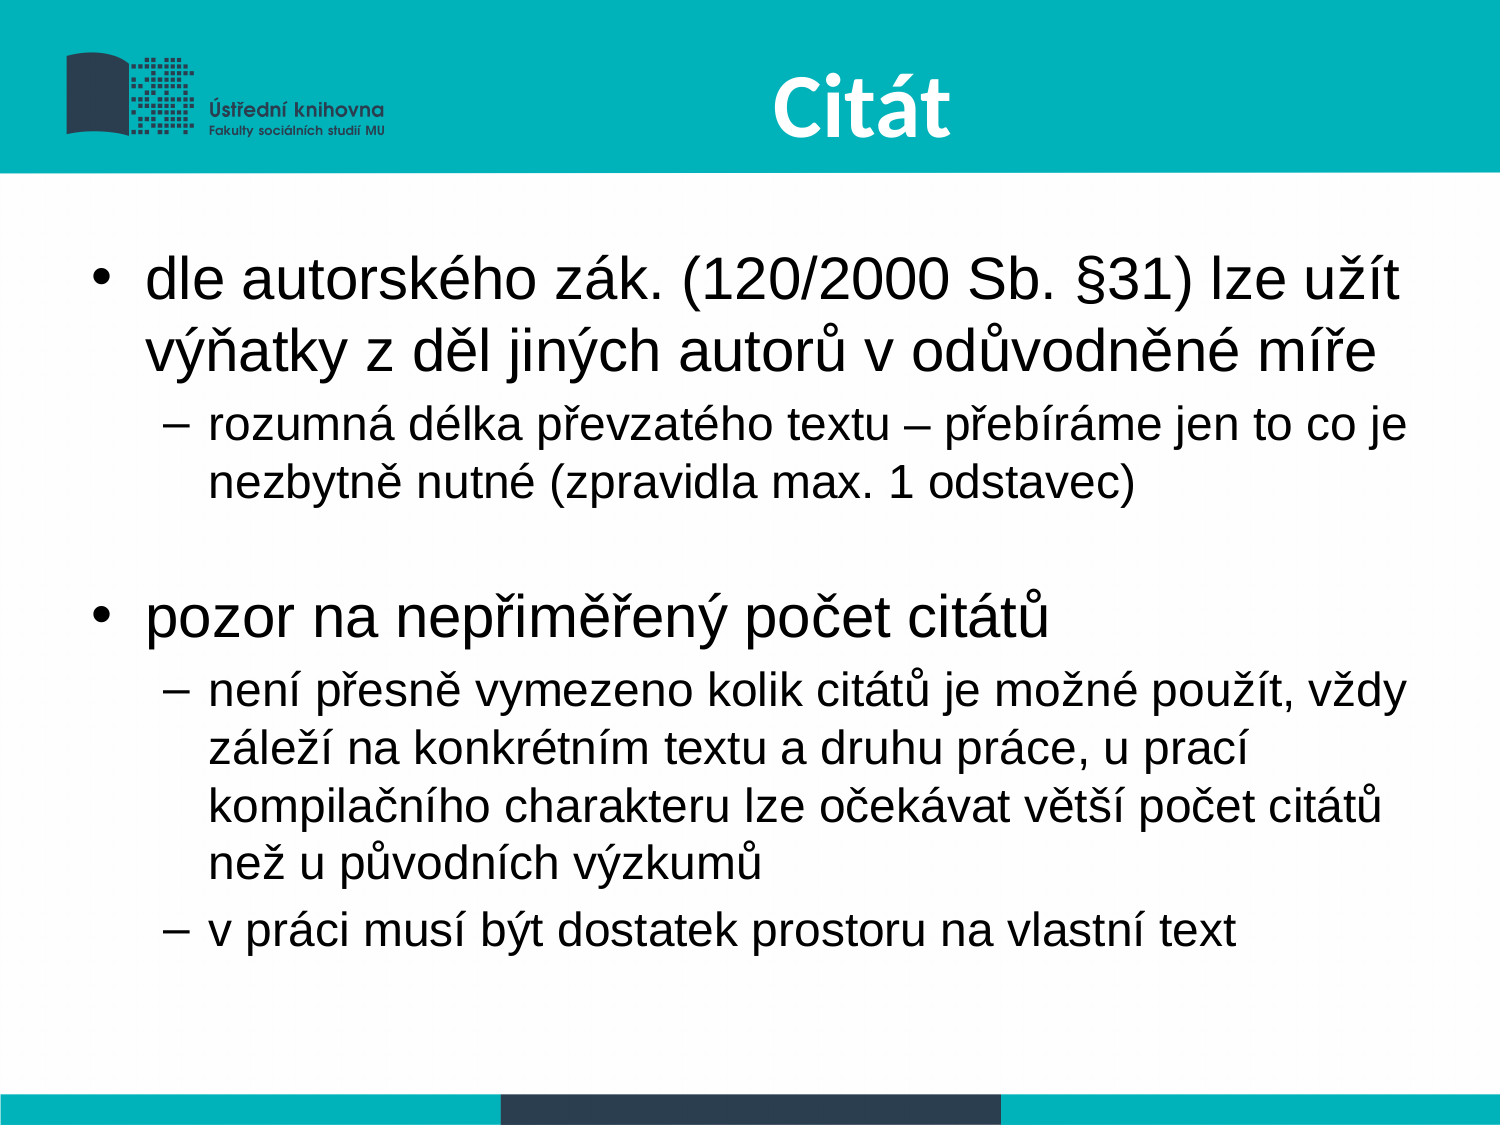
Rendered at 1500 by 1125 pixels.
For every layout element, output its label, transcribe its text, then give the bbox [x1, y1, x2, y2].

picture [0, 0, 1500, 1125]
list dle autorského zák. (120/2000 Sb. §31) lze užít výňatky z děl jiných autorů v odůvodněné míře rozumná délka převzatého textu – přebíráme jen to co je nezbytně nutné (zpravidla max. 1 odstavec) pozor na nepřiměřený počet citátů není přesně vymezeno kolik citátů je možné použít, vždy záleží na konkrétním textu a druhu práce, u prací kompilačního charakteru lze očekávat větší počet citátů než u původních výzkumů v práci musí být dostatek prostoru na vlastní text [76, 231, 1427, 1035]
title Citát [253, 19, 1473, 183]
